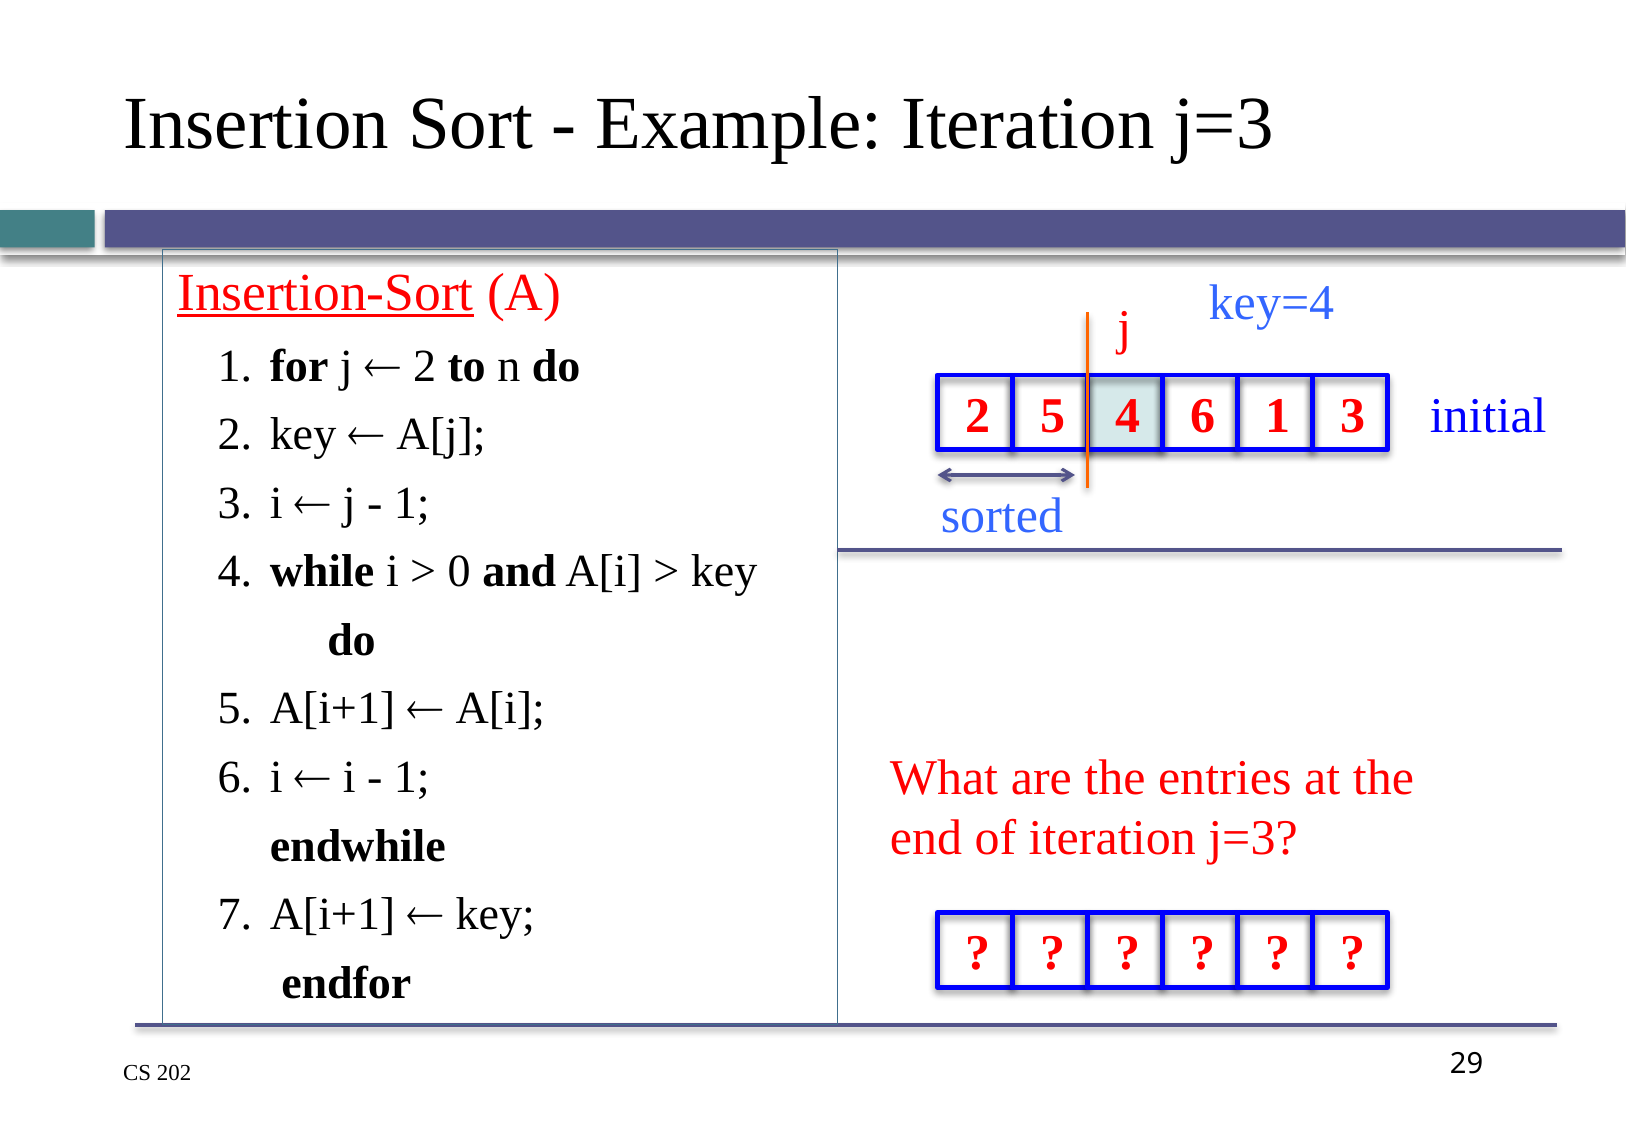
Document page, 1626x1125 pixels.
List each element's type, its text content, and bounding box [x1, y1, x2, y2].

text_box What are the entries at the end of iteration j=3? [874, 737, 1484, 873]
list Insertion-Sort (A) 1. for j  2 to n do 2. key  A[j]; 3. i  j - 1; 4. while i > 0 and A[i] > key do 5. A[i+1]  A[i]; 6. i  i - 1; endwhile 7. A[i+1]  key; endfor [162, 249, 838, 1025]
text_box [937, 374, 1082, 451]
text_box sorted [925, 474, 1079, 547]
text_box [1092, 374, 1388, 451]
title Insertion Sort - Example: Iteration j=3 [108, 37, 1558, 200]
text_box initial [1414, 374, 1562, 450]
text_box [937, 912, 1388, 989]
text_box key=4 [1193, 262, 1350, 338]
text_box j [1102, 287, 1147, 363]
text_box 4 [939, 477, 1073, 482]
